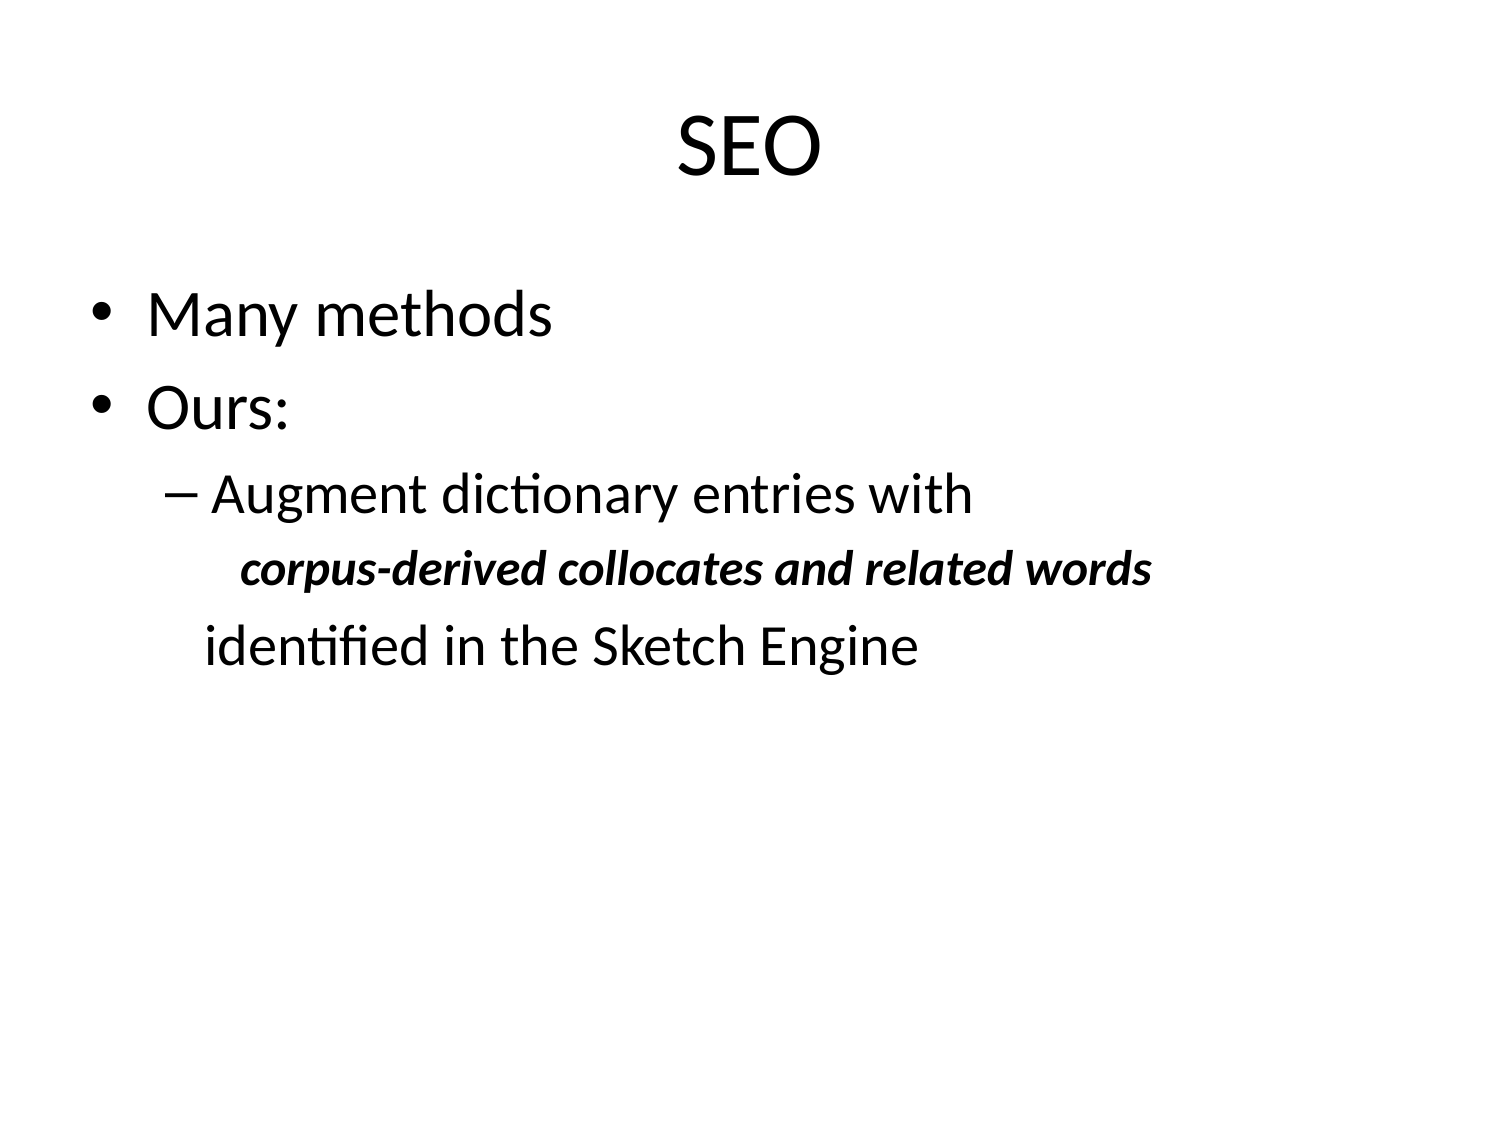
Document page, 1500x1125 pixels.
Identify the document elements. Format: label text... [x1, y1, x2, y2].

list Many methods Ours: Augment dictionary entries with corpus-derived collocates and related words identified in the Sketch Engine [75, 262, 1425, 1005]
title SEO [75, 45, 1425, 233]
